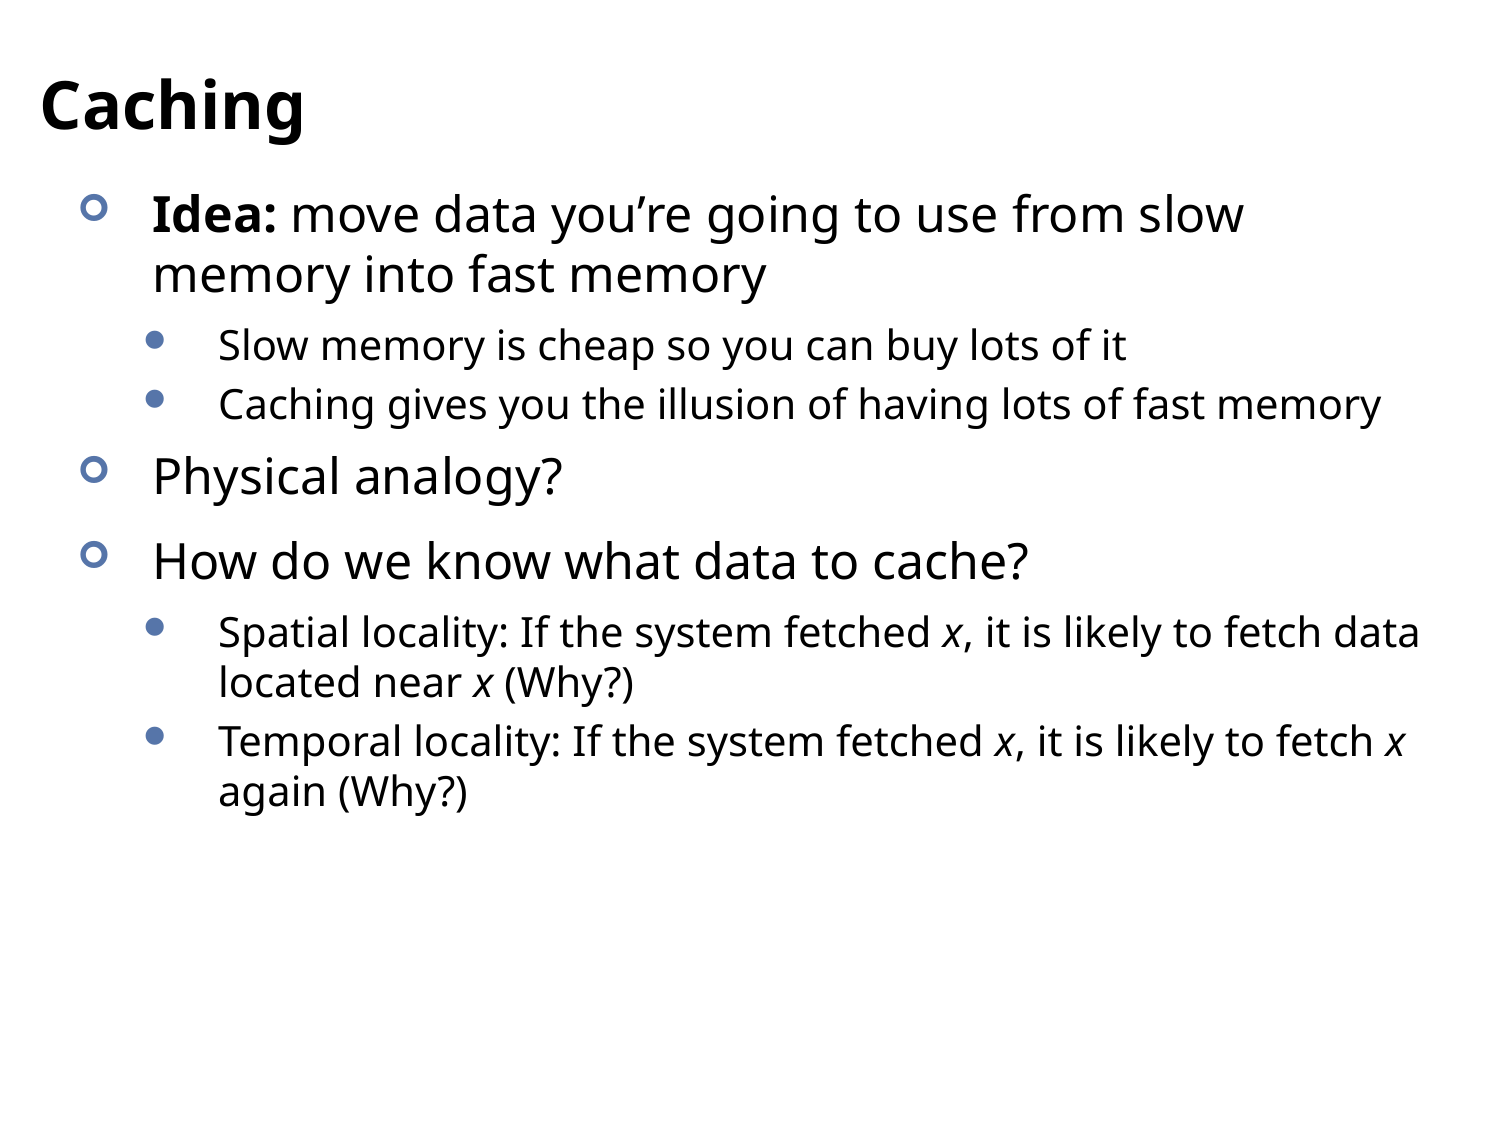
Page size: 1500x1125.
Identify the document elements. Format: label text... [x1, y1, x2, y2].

title Caching [24, 18, 1451, 188]
list Idea: move data you’re going to use from slow memory into fast memory Slow memory is cheap so you can buy lots of it Caching gives you the illusion of having lots of fast memory Physical analogy? How do we know what data to cache? Spatial locality: If the system fetched x, it is likely to fetch data located near x (Why?) Temporal locality: If the system fetched x, it is likely to fetch x again (Why?) [62, 174, 1451, 1013]
